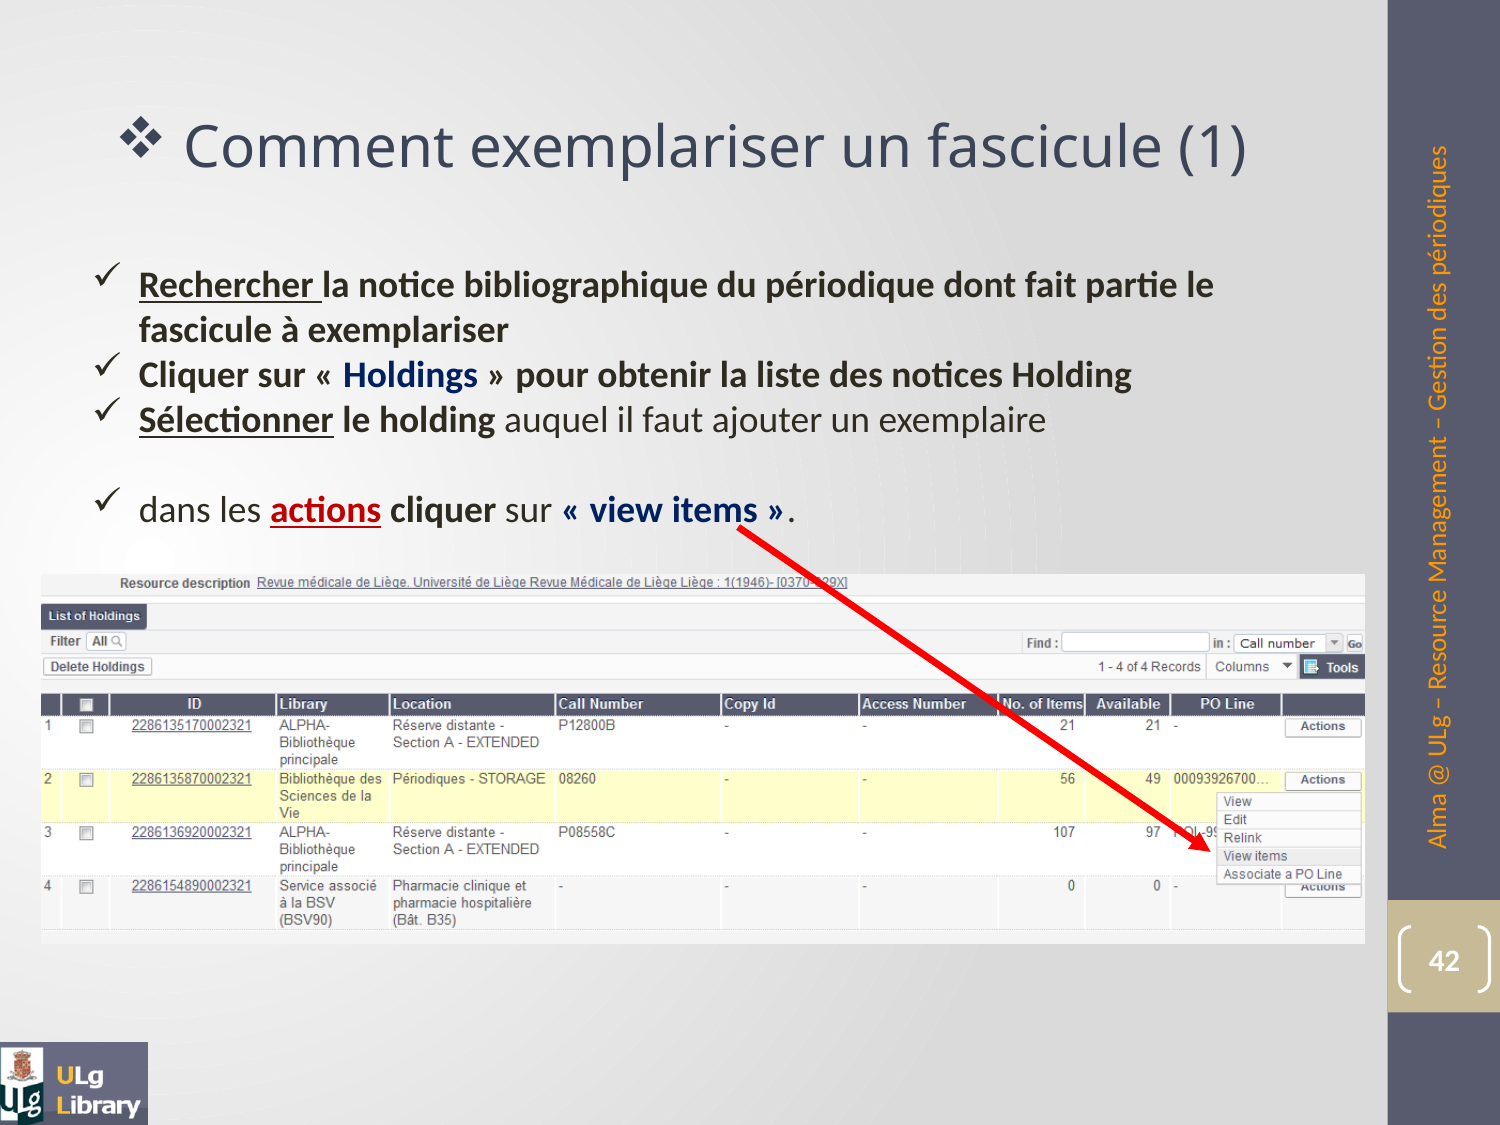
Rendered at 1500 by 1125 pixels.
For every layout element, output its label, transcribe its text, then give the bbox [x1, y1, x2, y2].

footer Alma @ ULg – Resource Management – Gestion des périodiques [1411, 31, 1472, 865]
text_box Rechercher la notice bibliographique du périodique dont fait partie le fascicule à exemplariser Cliquer sur « Holdings » pour obtenir la liste des notices Holding Sélectionner le holding auquel il faut ajouter un exemplaire dans les actions cliquer sur « view items ». [77, 208, 1341, 538]
slide_number 42 [1397, 925, 1492, 994]
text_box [737, 526, 1212, 853]
picture [0, 1042, 148, 1125]
picture [40, 573, 1365, 945]
text_box Comment exemplariser un fascicule (1) [100, 101, 1353, 187]
